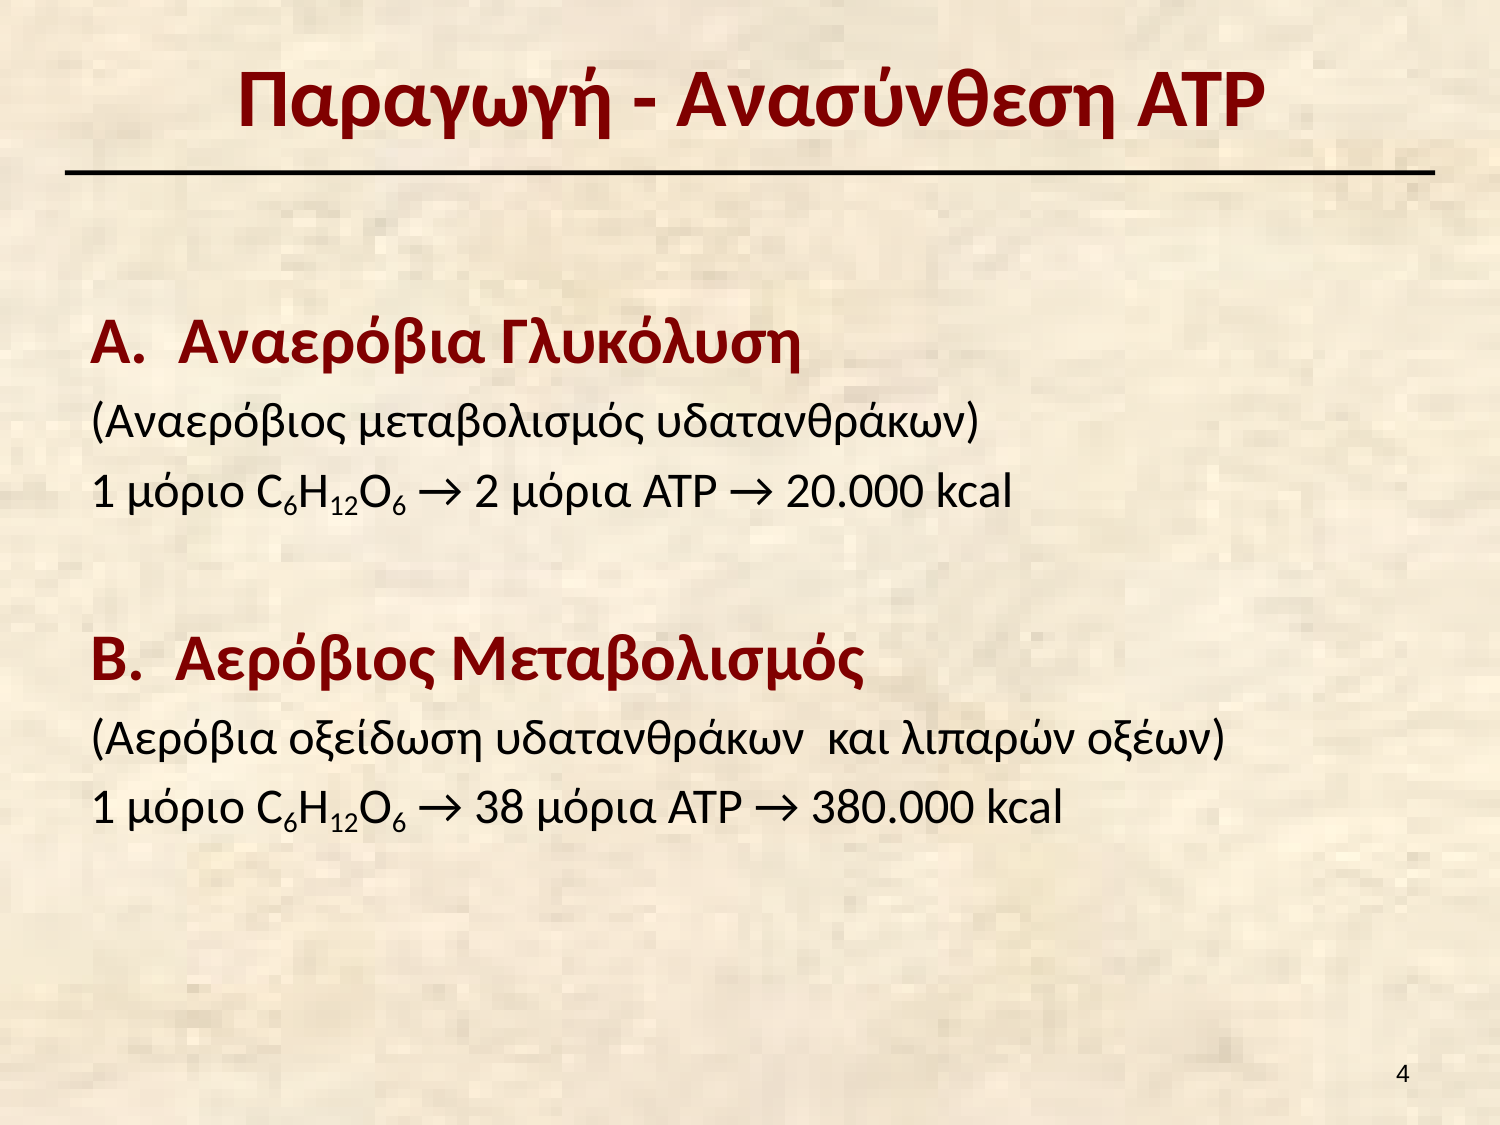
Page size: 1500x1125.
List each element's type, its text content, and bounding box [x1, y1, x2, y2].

slide_number 3 [1074, 1042, 1425, 1103]
list Α. Αναερόβια Γλυκόλυση (Αναερόβιος μεταβολισμός υδατανθράκων) 1 μόριο C6H12O6 → 2 μόρια ΑΤΡ → 20.000 kcal Β. Αερόβιος Μεταβολισμός (Αερόβια οξείδωση υδατανθράκων και λιπαρών οξέων) 1 μόριο C6H12O6 → 38 μόρια ΑΤΡ → 380.000 kcal [75, 196, 1447, 1024]
title Παραγωγή - Ανασύνθεση ATP [76, 19, 1427, 169]
